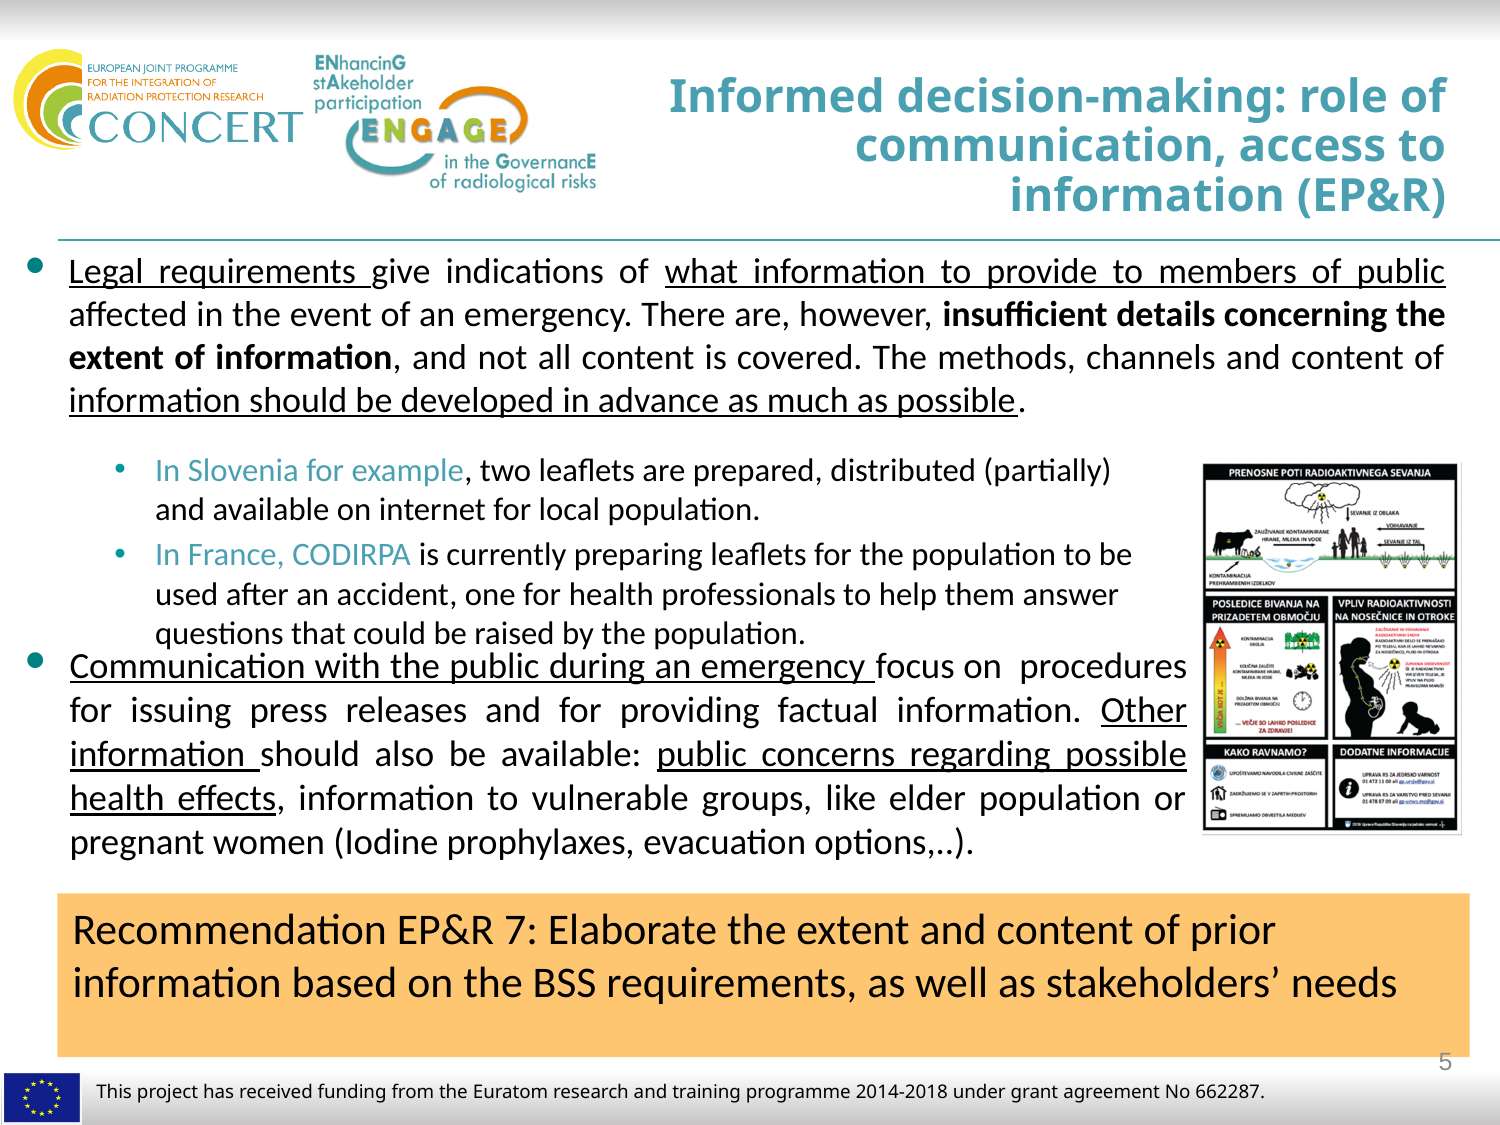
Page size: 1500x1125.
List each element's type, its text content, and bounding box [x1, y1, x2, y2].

title Informed decision-making: role of communication, access to information (EP&R) [622, 86, 1462, 208]
list Recommendation EP&R 7: Elaborate the extent and content of prior information based on the BSS requirements, as well as stakeholders’ needs [57, 893, 1470, 1058]
text_box Legal requirements give indications of what information to provide to members of public affected in the event of an emergency. There are, however, insufficient details concerning the extent of information, and not all content is covered. The methods, channels and content of information should be developed in advance as much as possible. [10, 240, 1462, 430]
picture [0, 41, 606, 203]
slide_number 5 [1262, 1029, 1468, 1090]
picture [1202, 462, 1462, 837]
picture [2, 1072, 82, 1125]
text_box In Slovenia for example, two leaflets are prepared, distributed (partially) and available on internet for local population. In France, CODIRPA is currently preparing leaflets for the population to be used after an accident, one for health professionals to help them answer questions that could be raised by the population. [41, 399, 1171, 661]
text_box Communication with the public during an emergency focus on procedures for issuing press releases and for providing factual information. Other information should also be available: public concerns regarding possible health effects, information to vulnerable groups, like elder population or pregnant women (Iodine prophylaxes, evacuation options,..). [10, 634, 1203, 896]
